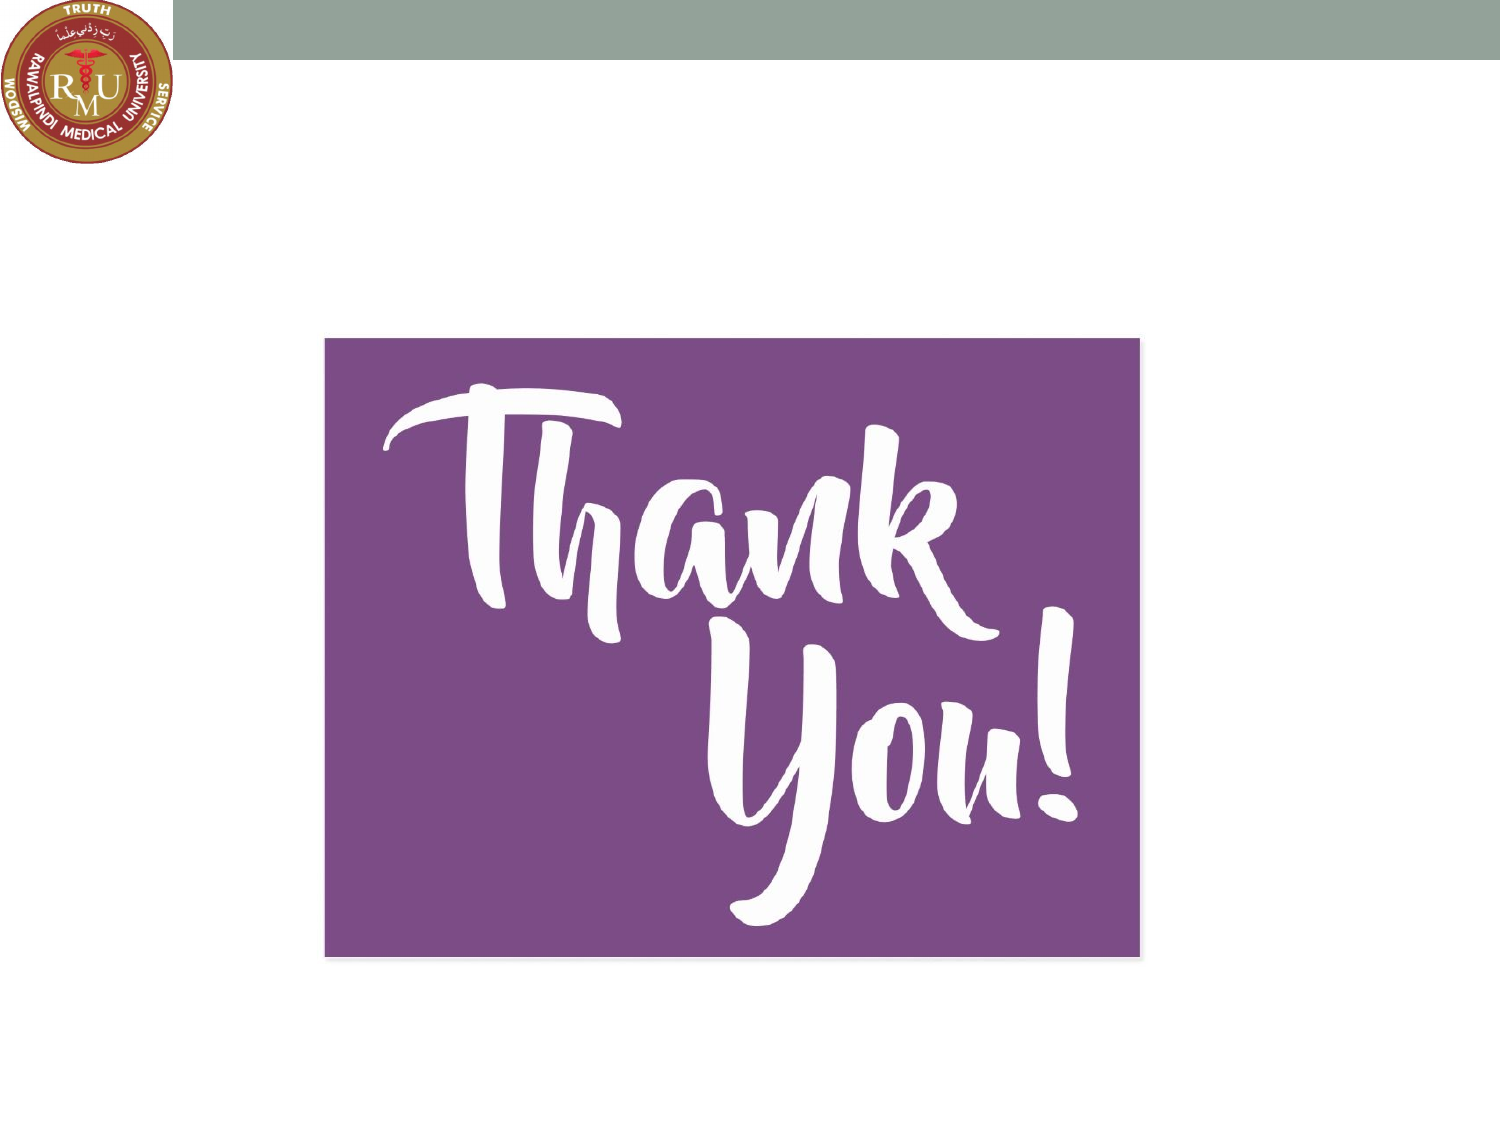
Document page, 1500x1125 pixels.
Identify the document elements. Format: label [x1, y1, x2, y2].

picture [0, 0, 173, 164]
picture [299, 324, 1163, 994]
